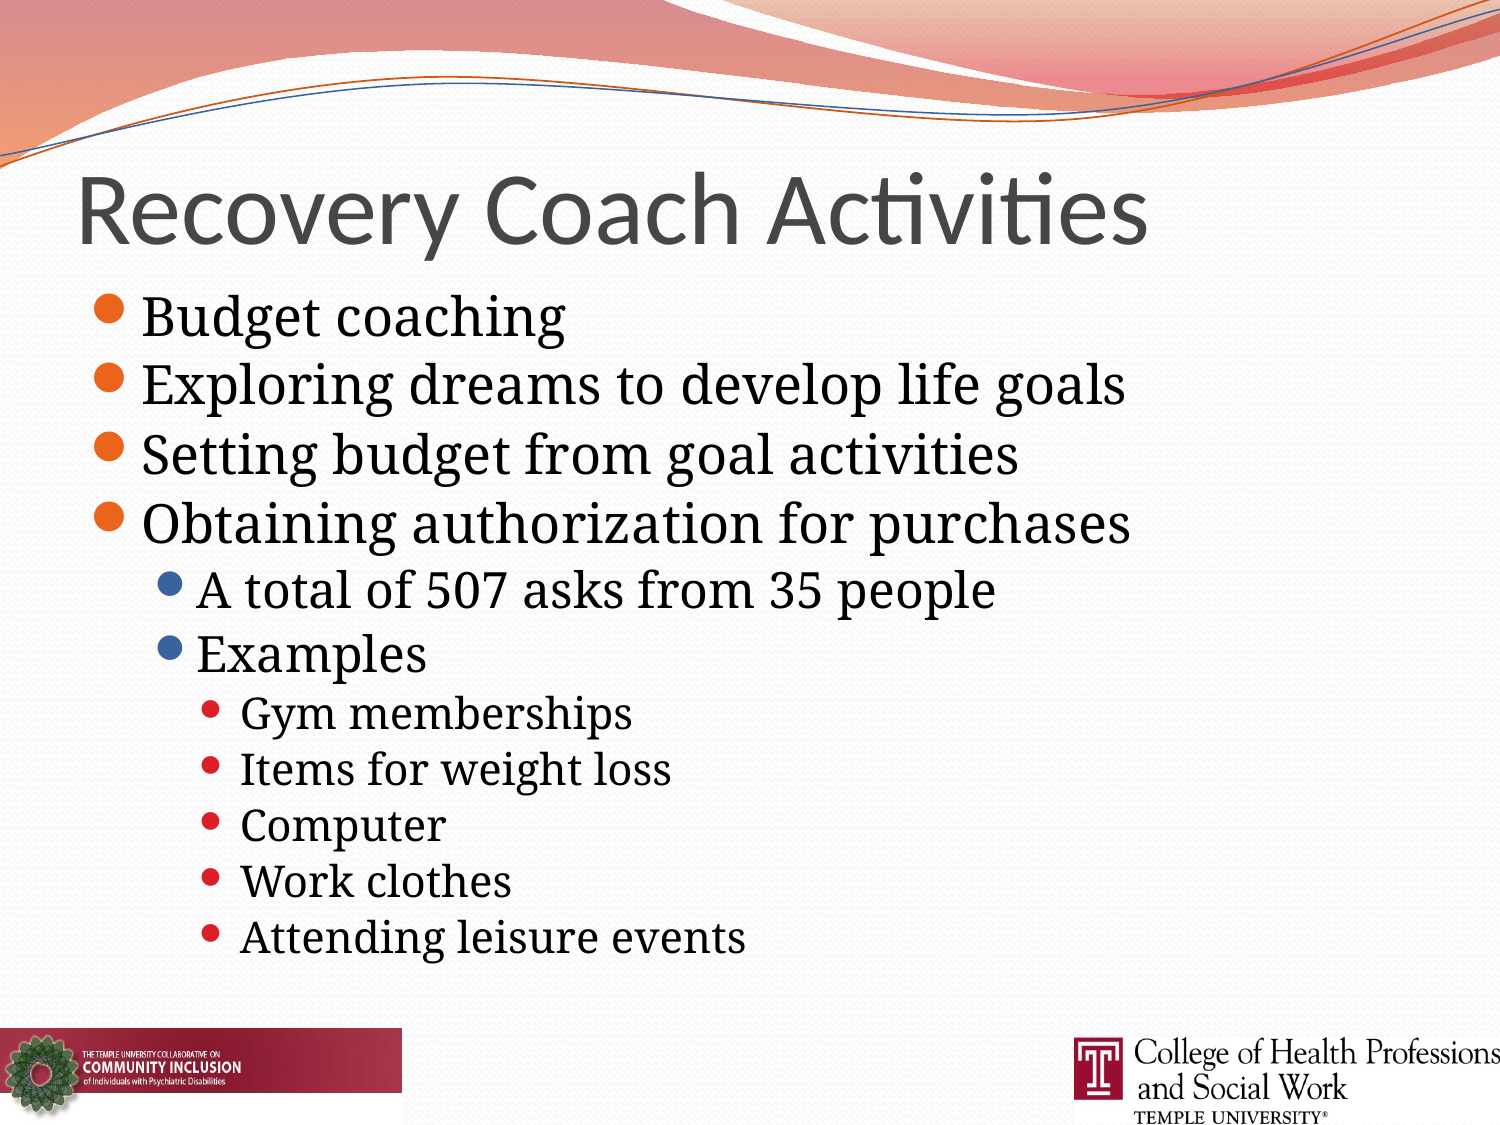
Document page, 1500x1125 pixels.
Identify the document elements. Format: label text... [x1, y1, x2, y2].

list Budget coaching Exploring dreams to develop life goals Setting budget from goal activities Obtaining authorization for purchases A total of 507 asks from 35 people Examples Gym memberships Items for weight loss Computer Work clothes Attending leisure events [75, 275, 1425, 995]
picture [0, 1028, 402, 1125]
picture [1074, 1037, 1500, 1124]
title Recovery Coach Activities [75, 112, 1425, 266]
